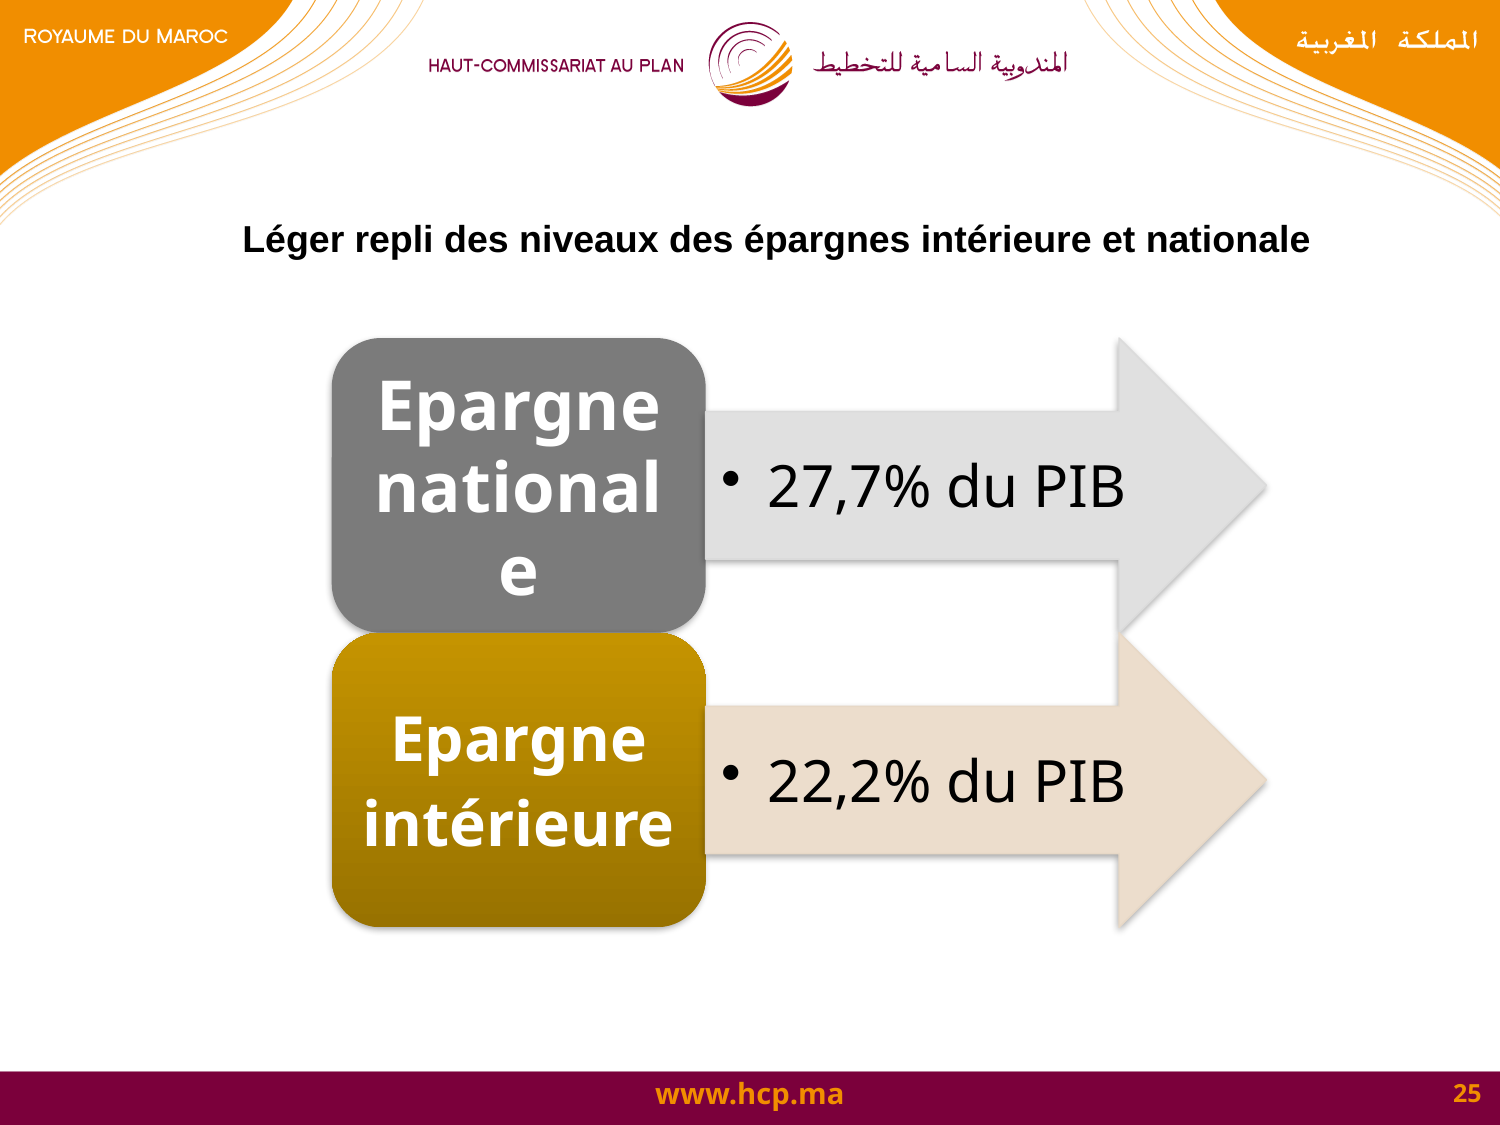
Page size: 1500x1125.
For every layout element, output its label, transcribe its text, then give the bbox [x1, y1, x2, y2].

picture [0, 0, 1500, 1125]
text_box Léger repli des niveaux des épargnes intérieure et nationale [218, 208, 1335, 313]
slide_number 25 [1269, 1068, 1497, 1122]
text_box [331, 337, 1267, 928]
